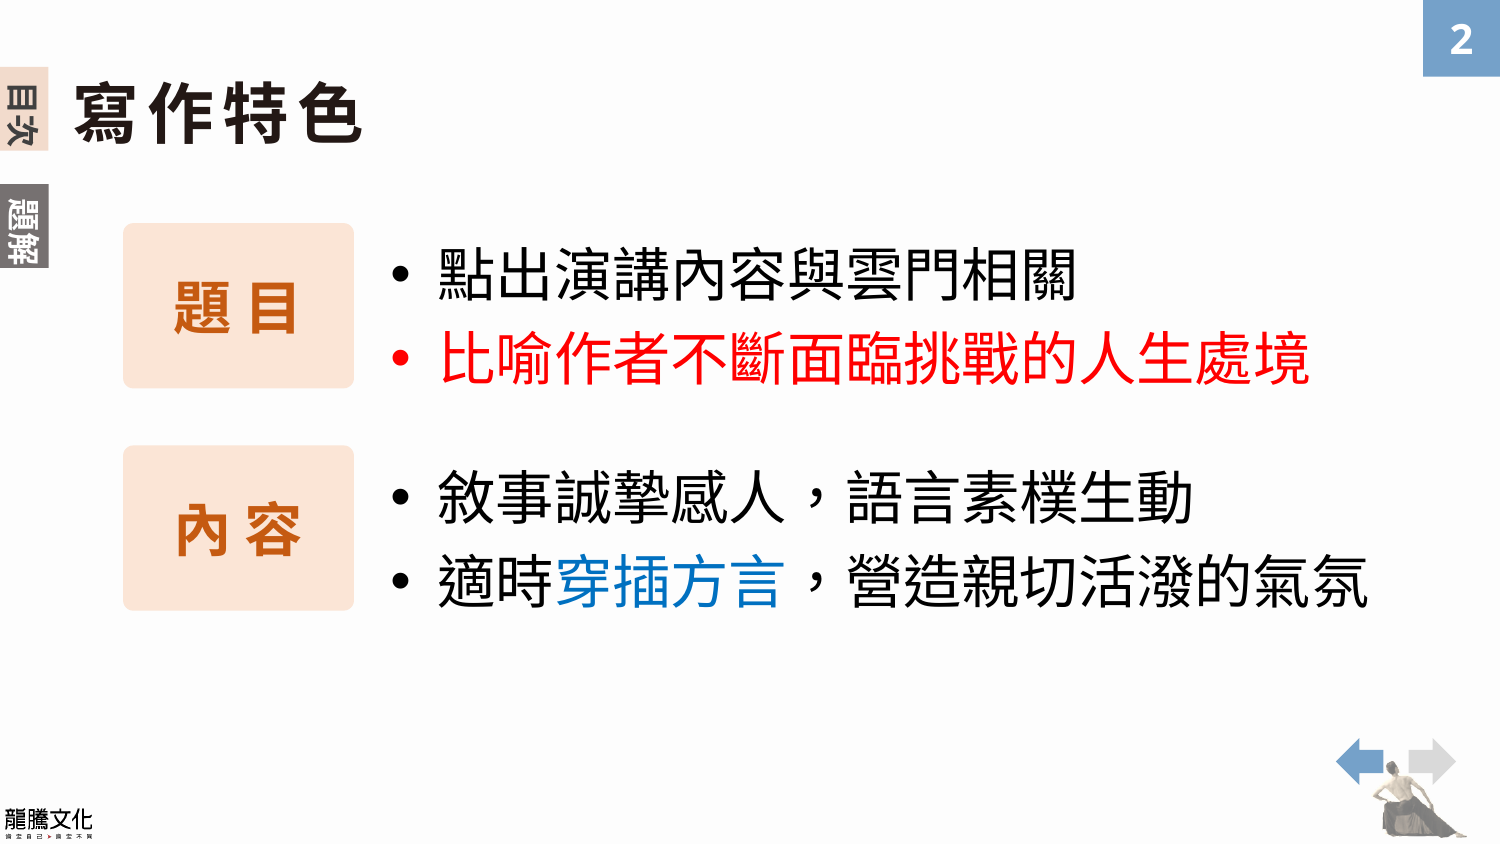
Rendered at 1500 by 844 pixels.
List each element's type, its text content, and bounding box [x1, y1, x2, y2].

text_box [1334, 735, 1385, 788]
text_box 點出演講內容與雲門相關 比喻作者不斷面臨挑戰的人生處境 [375, 217, 1409, 400]
text_box 內 容 [122, 444, 356, 612]
text_box 敘事誠摯感人，語言素樸生動 適時穿插方言，營造親切活潑的氣氛 [375, 439, 1409, 623]
text_box [1407, 735, 1458, 788]
text_box 題 目 [122, 222, 356, 390]
picture [5, 808, 92, 839]
text_box 大學聯考，我進了政大念法律系，一年後轉到新聞系。後來到美國繼續念新聞，一個學期之後轉到英文系的「作家工作坊」，同時開始學現代舞。 [1371, 760, 1467, 838]
text_box 寫作特色 [57, 64, 502, 160]
